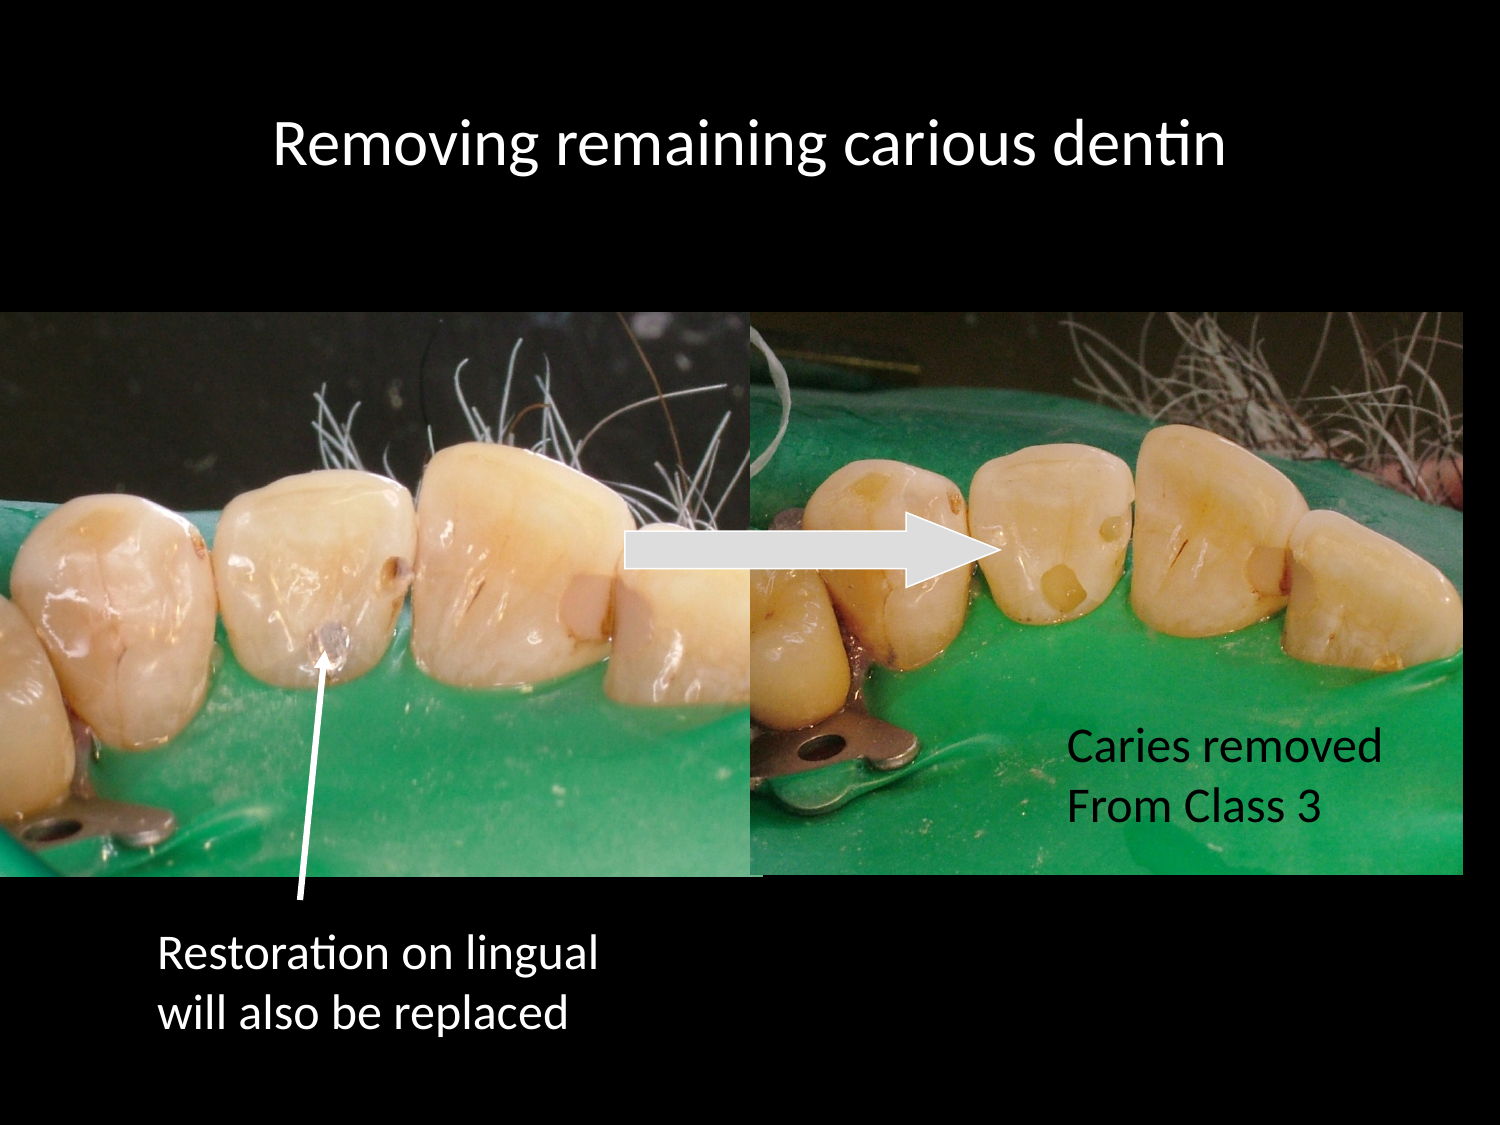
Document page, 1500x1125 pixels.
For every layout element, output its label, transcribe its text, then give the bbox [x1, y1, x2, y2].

title Removing remaining carious dentin [75, 45, 1425, 233]
text_box Restoration on lingual will also be replaced [142, 912, 615, 1048]
picture [0, 312, 1463, 877]
